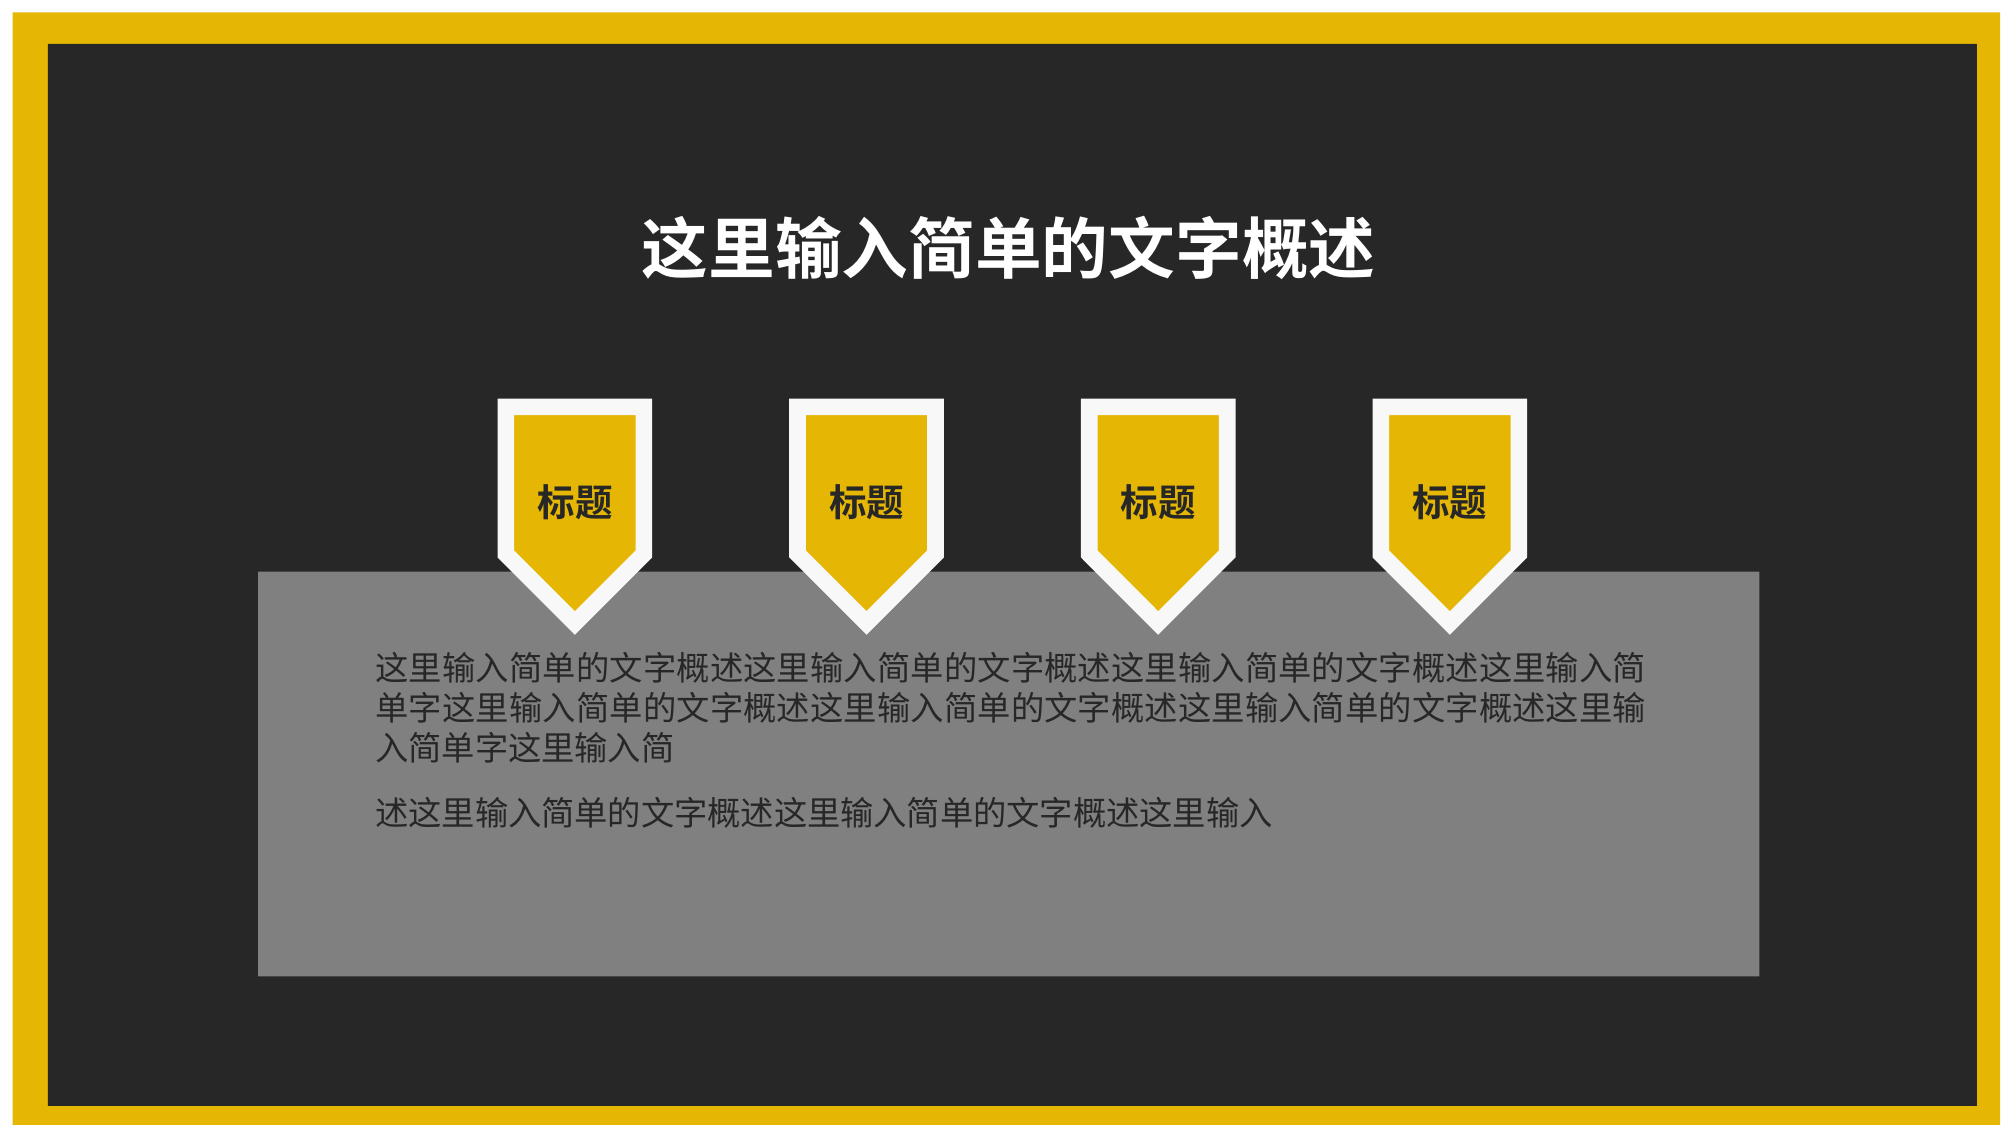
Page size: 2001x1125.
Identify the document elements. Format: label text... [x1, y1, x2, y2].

text_box 标题 [796, 405, 937, 625]
text_box 标题 [504, 405, 645, 625]
text_box 标题 [1379, 405, 1520, 625]
text_box 标题 [1088, 405, 1229, 625]
text_box [257, 571, 1760, 977]
text_box 这里输入简单的文字概述 [626, 199, 1391, 294]
